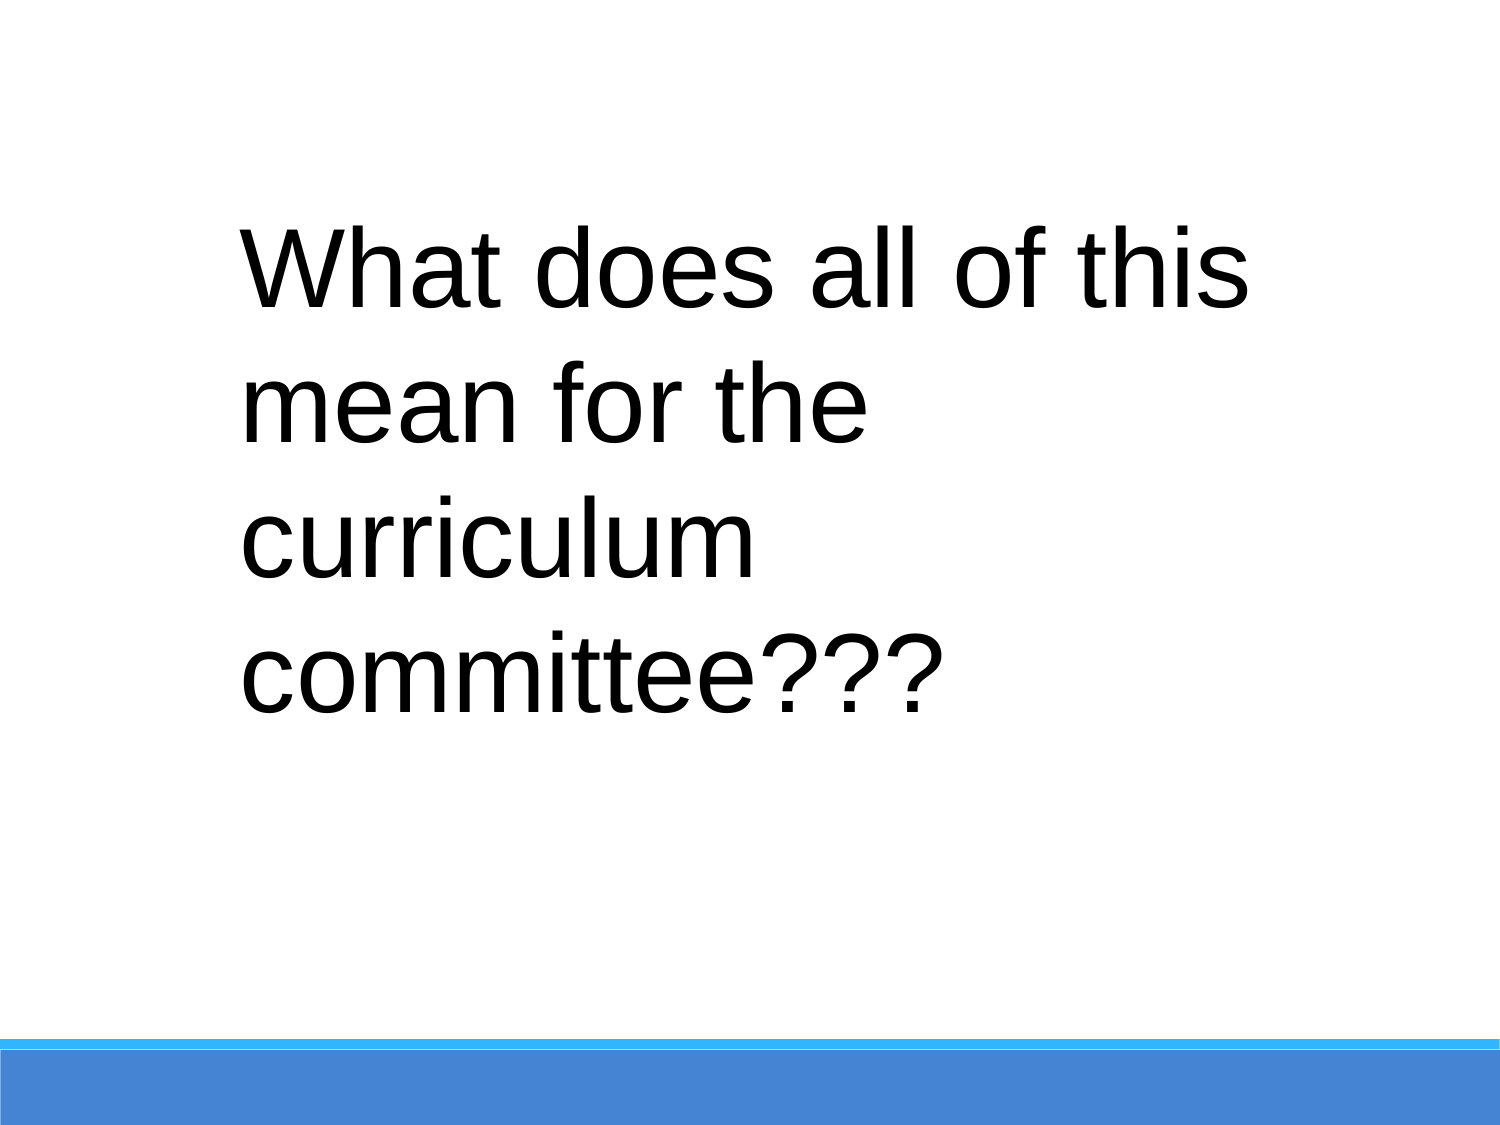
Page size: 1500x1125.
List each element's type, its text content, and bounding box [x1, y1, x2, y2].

text_box What does all of this mean for the curriculum committee??? [224, 187, 1275, 878]
